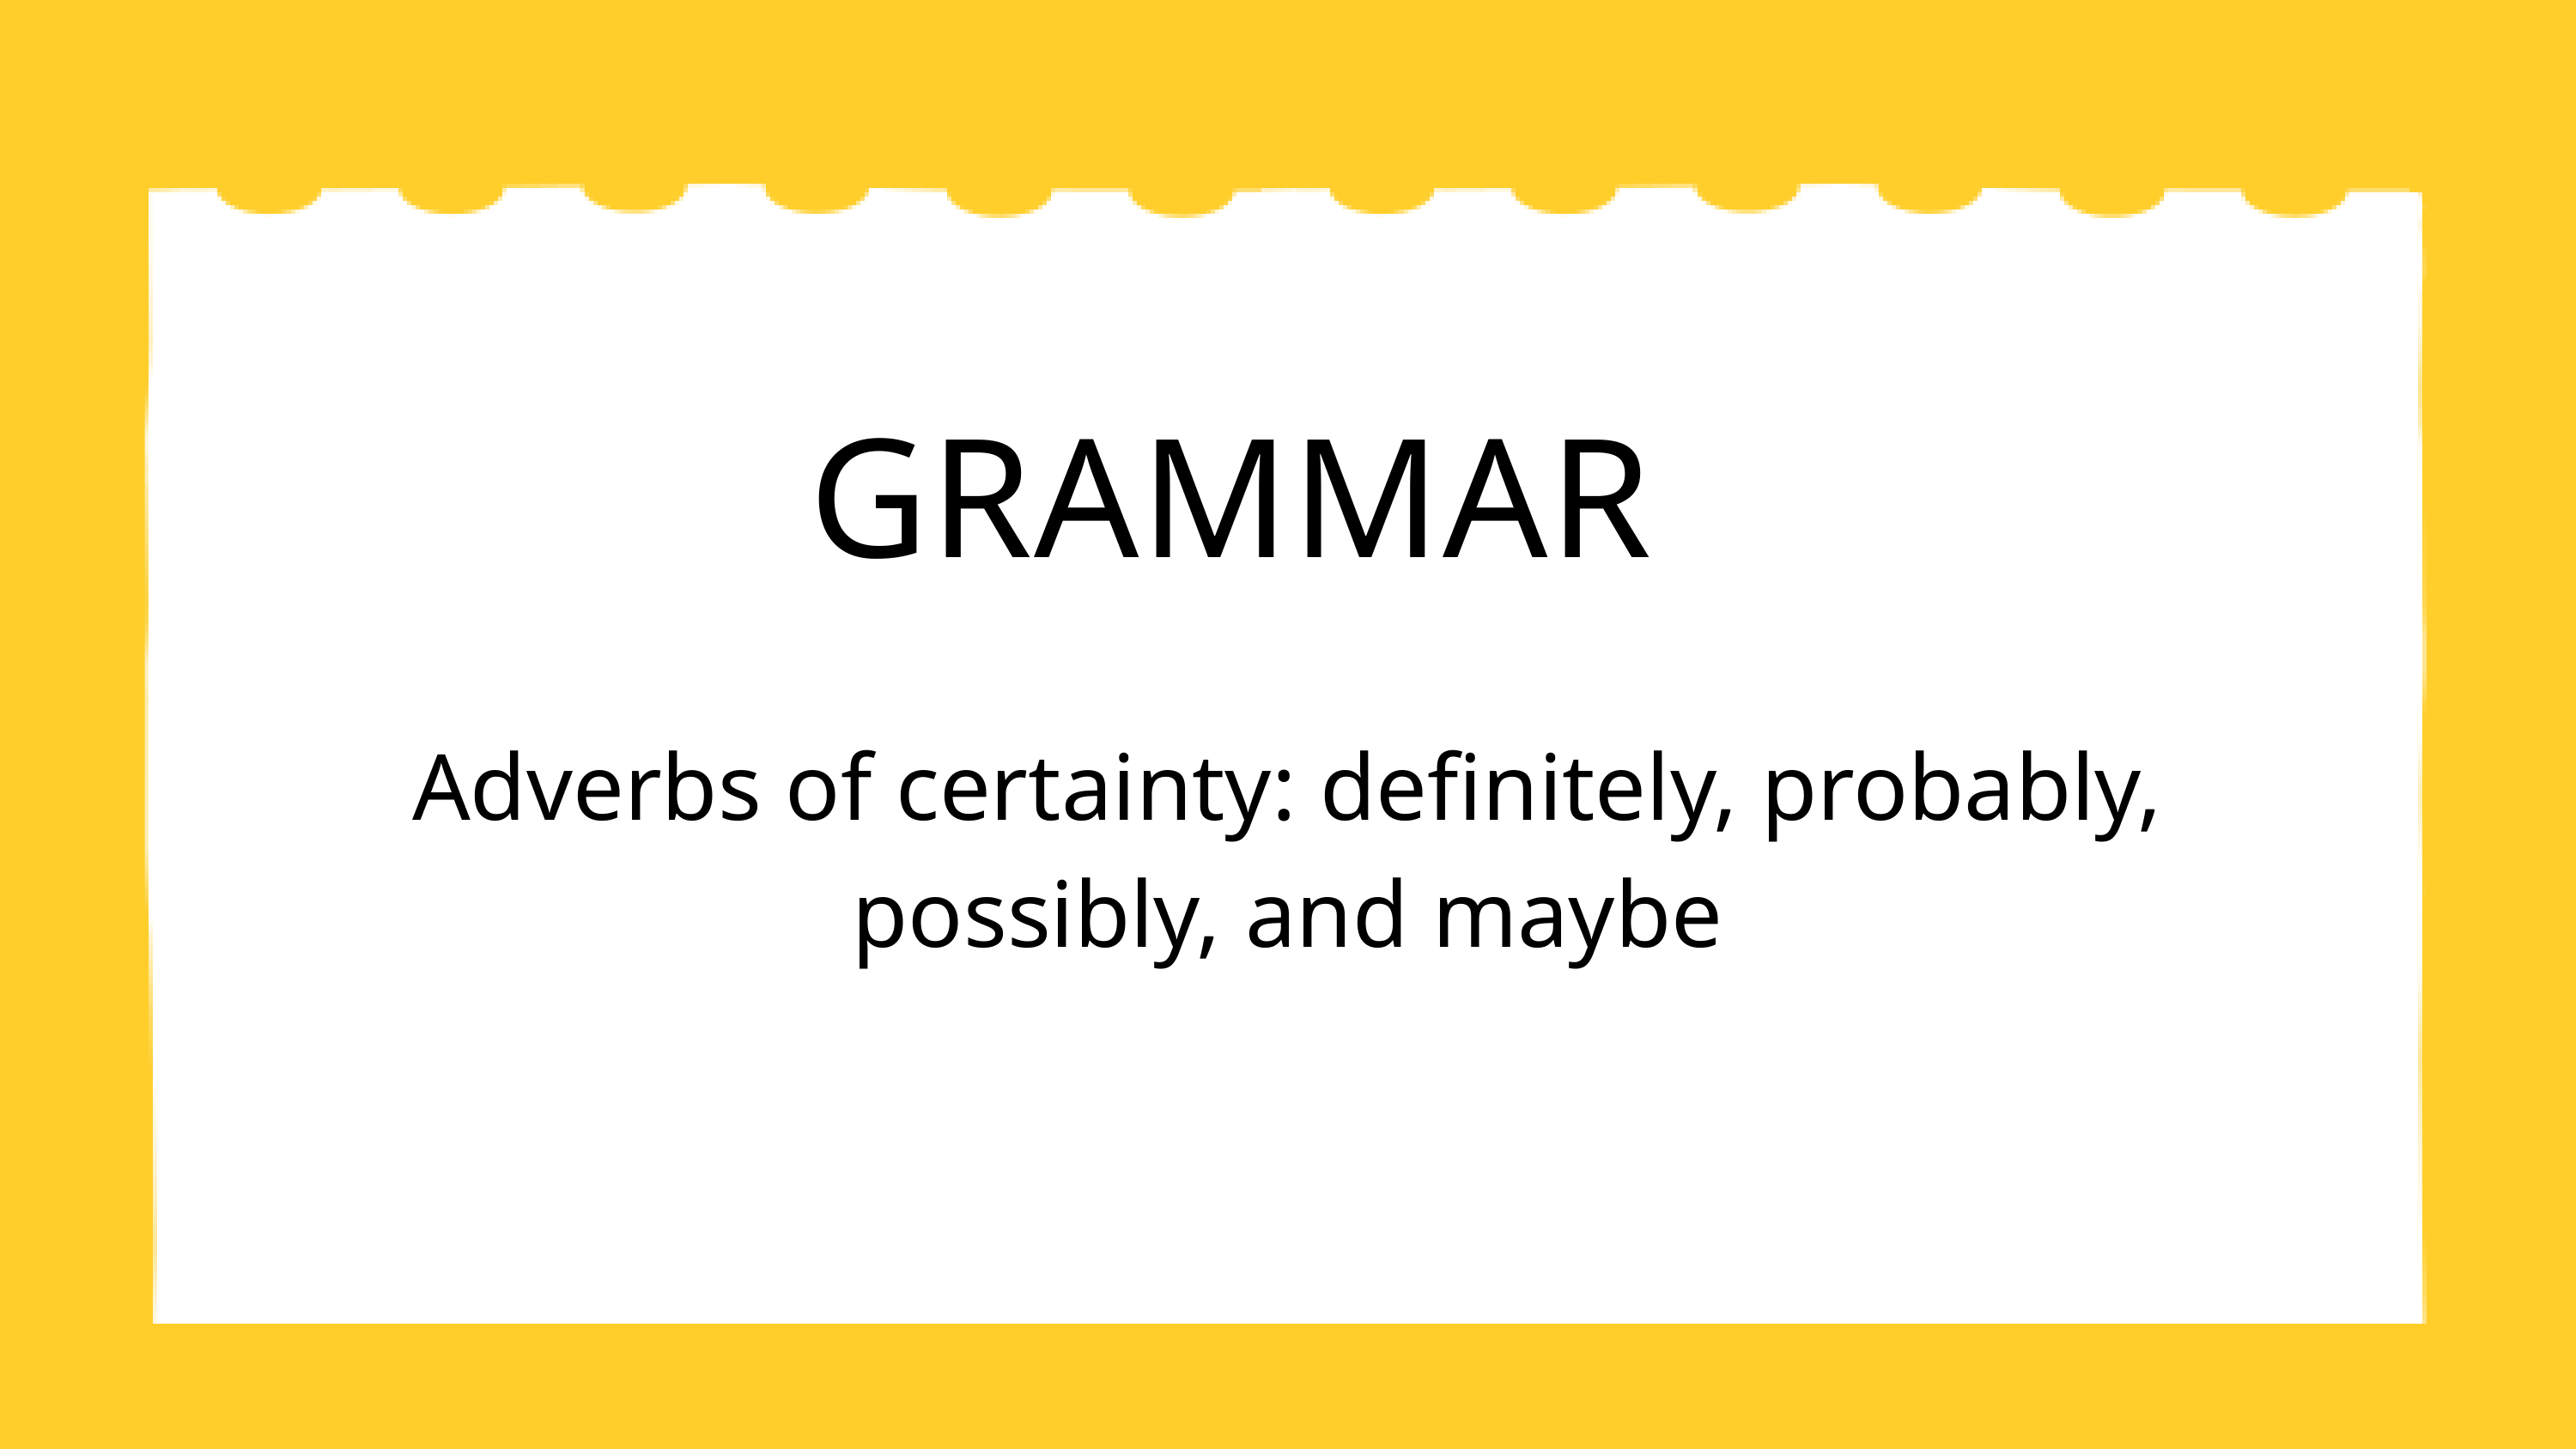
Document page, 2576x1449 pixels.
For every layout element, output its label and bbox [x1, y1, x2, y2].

text_box [144, 184, 2432, 1324]
